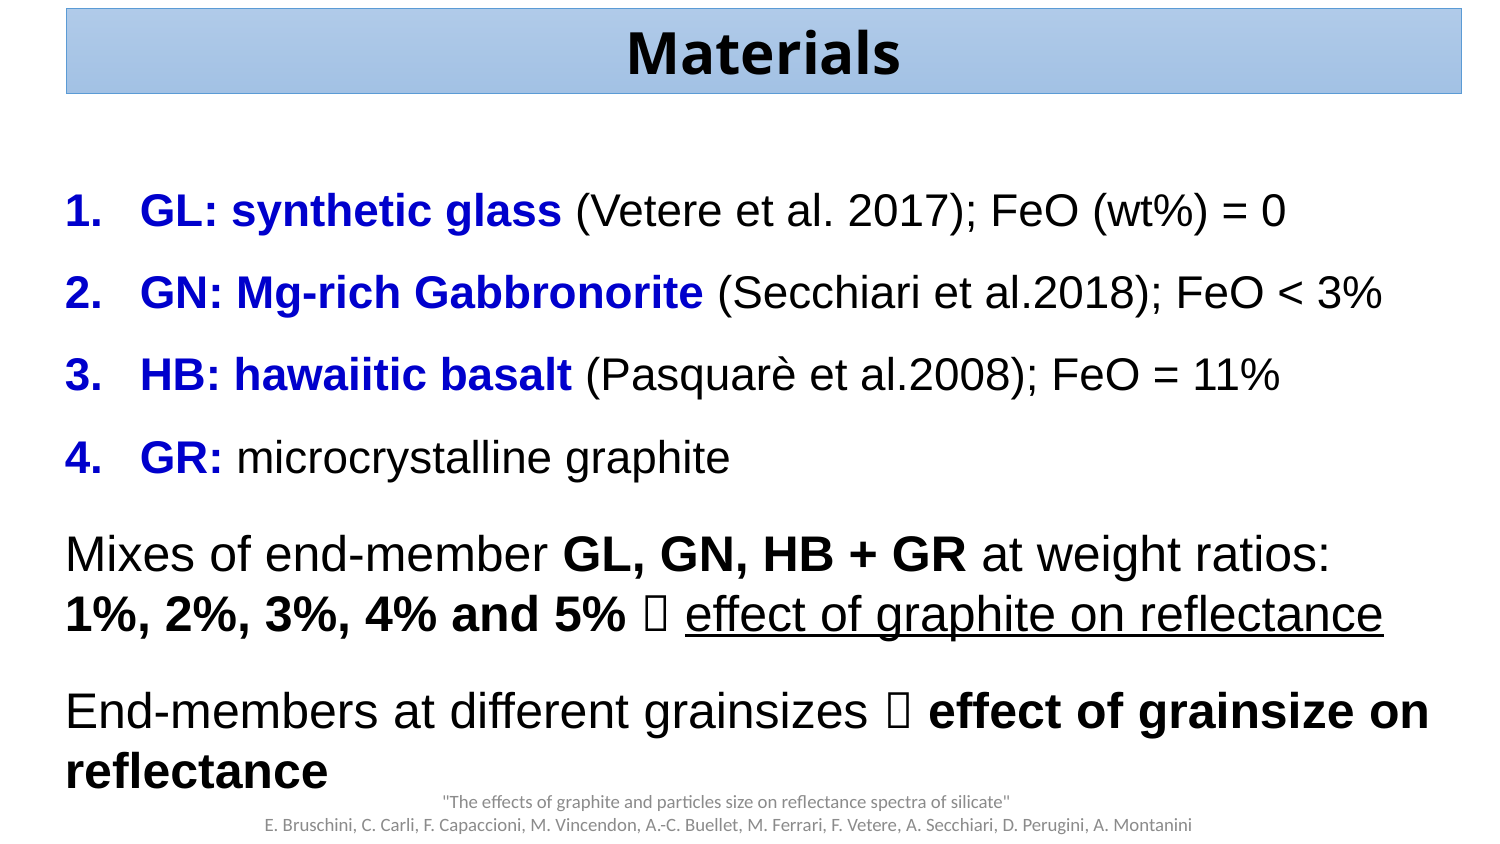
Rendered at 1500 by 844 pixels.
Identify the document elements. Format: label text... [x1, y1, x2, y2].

text_box Mixes of end-member GL, GN, HB + GR at weight ratios: 1%, 2%, 3%, 4% and 5%  effect of graphite on reflectance [49, 514, 1446, 649]
text_box Materials [66, 8, 1462, 94]
text_box End-members at different grainsizes  effect of grainsize on reflectance [49, 671, 1446, 790]
text_box GL: synthetic glass (Vetere et al. 2017); FeO (wt%) = 0 GN: Mg-rich Gabbronorite (Secchiari et al.2018); FeO < 3% HB: hawaiitic basalt (Pasquarè et al.2008); FeO = 11% GR: microcrystalline graphite [49, 145, 1446, 490]
footer "The effects of graphite and particles size on reflectance spectra of silicate" E. Bruschini, C. Carli, F. Capaccioni, M. Vincendon, A.-C. Buellet, M. Ferrari, F. Vetere, A. Secchiari, D. Perugini, A. Montanini [11, 790, 1446, 835]
